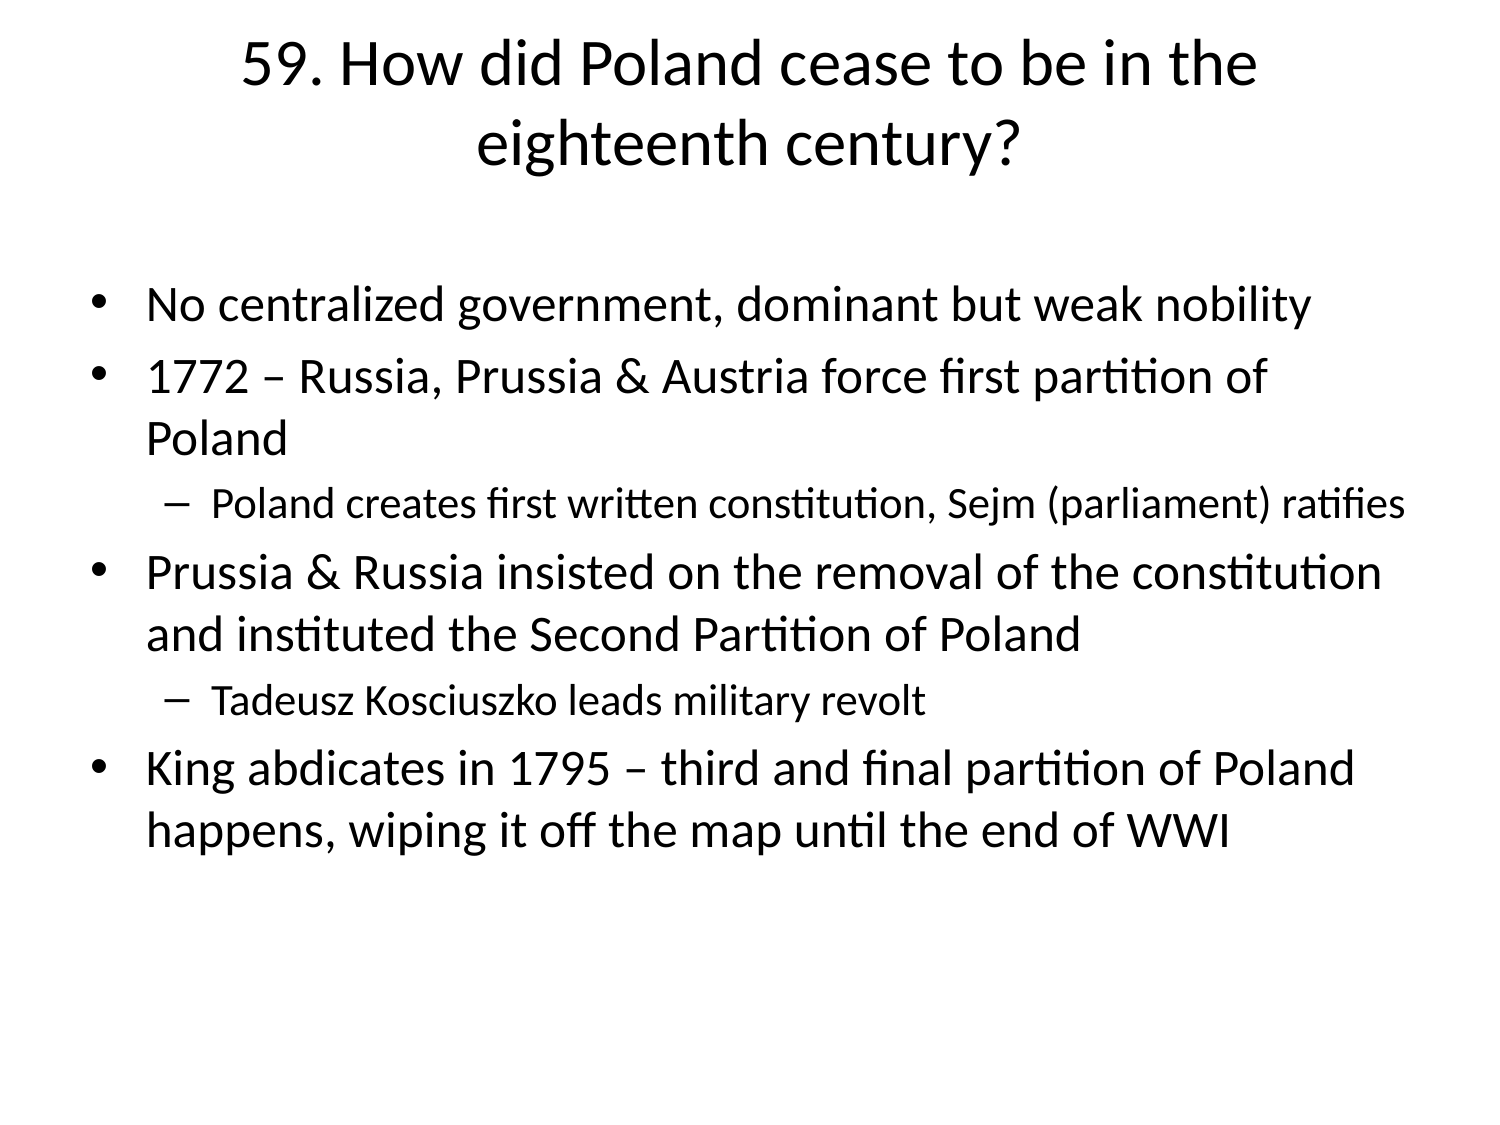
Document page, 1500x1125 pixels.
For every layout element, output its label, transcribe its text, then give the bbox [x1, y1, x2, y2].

title 59. How did Poland cease to be in the eighteenth century? [75, 45, 1425, 233]
list No centralized government, dominant but weak nobility 1772 – Russia, Prussia & Austria force first partition of Poland Poland creates first written constitution, Sejm (parliament) ratifies Prussia & Russia insisted on the removal of the constitution and instituted the Second Partition of Poland Tadeusz Kosciuszko leads military revolt King abdicates in 1795 – third and final partition of Poland happens, wiping it off the map until the end of WWI [75, 262, 1425, 1005]
